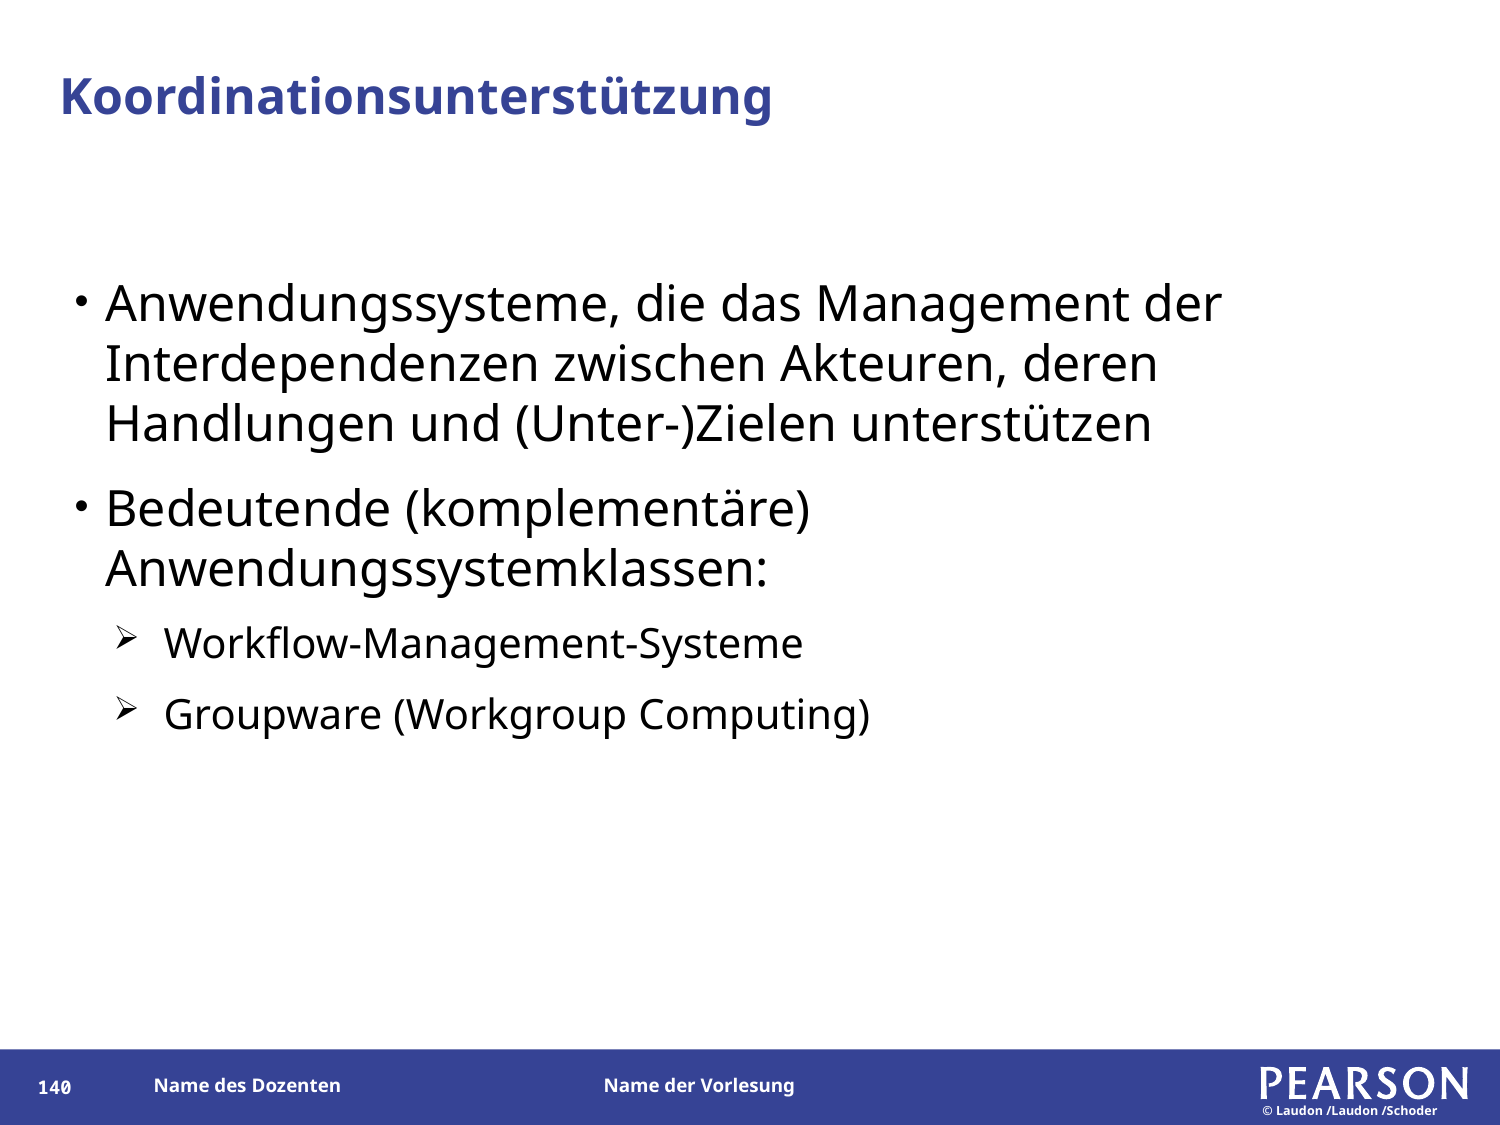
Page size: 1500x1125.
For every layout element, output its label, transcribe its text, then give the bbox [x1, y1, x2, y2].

title Koordinationsunterstützung [59, 64, 1410, 213]
slide_number 139 [22, 1067, 136, 1098]
list Anwendungssysteme, die das Management der Interdependenzen zwischen Akteuren, deren Handlungen und (Unter-)Zielen unterstützen Bedeutende (komplementäre) Anwendungssystemklassen: Workflow-Management-Systeme Groupware (Workgroup Computing) [59, 263, 1410, 1017]
